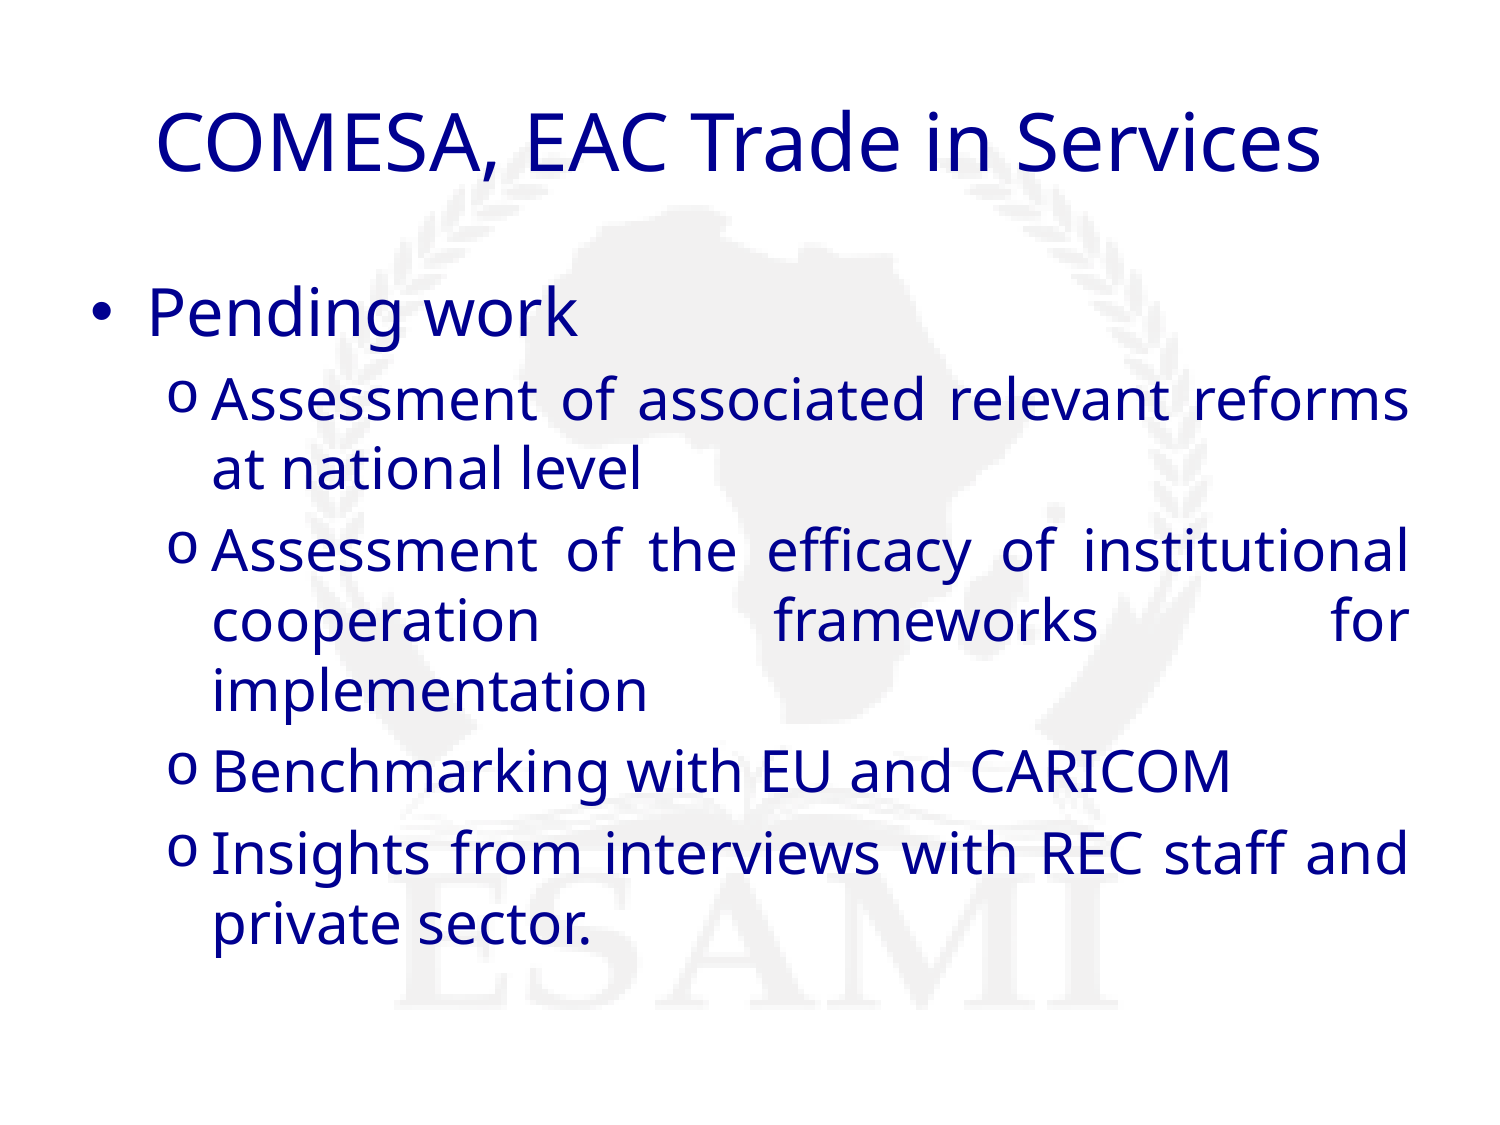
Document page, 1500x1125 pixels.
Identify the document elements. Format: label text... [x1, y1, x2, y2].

list Pending work Assessment of associated relevant reforms at national level Assessment of the efficacy of institutional cooperation frameworks for implementation Benchmarking with EU and CARICOM Insights from interviews with REC staff and private sector. [75, 262, 1425, 1005]
title COMESA, EAC Trade in Services [75, 45, 1425, 233]
